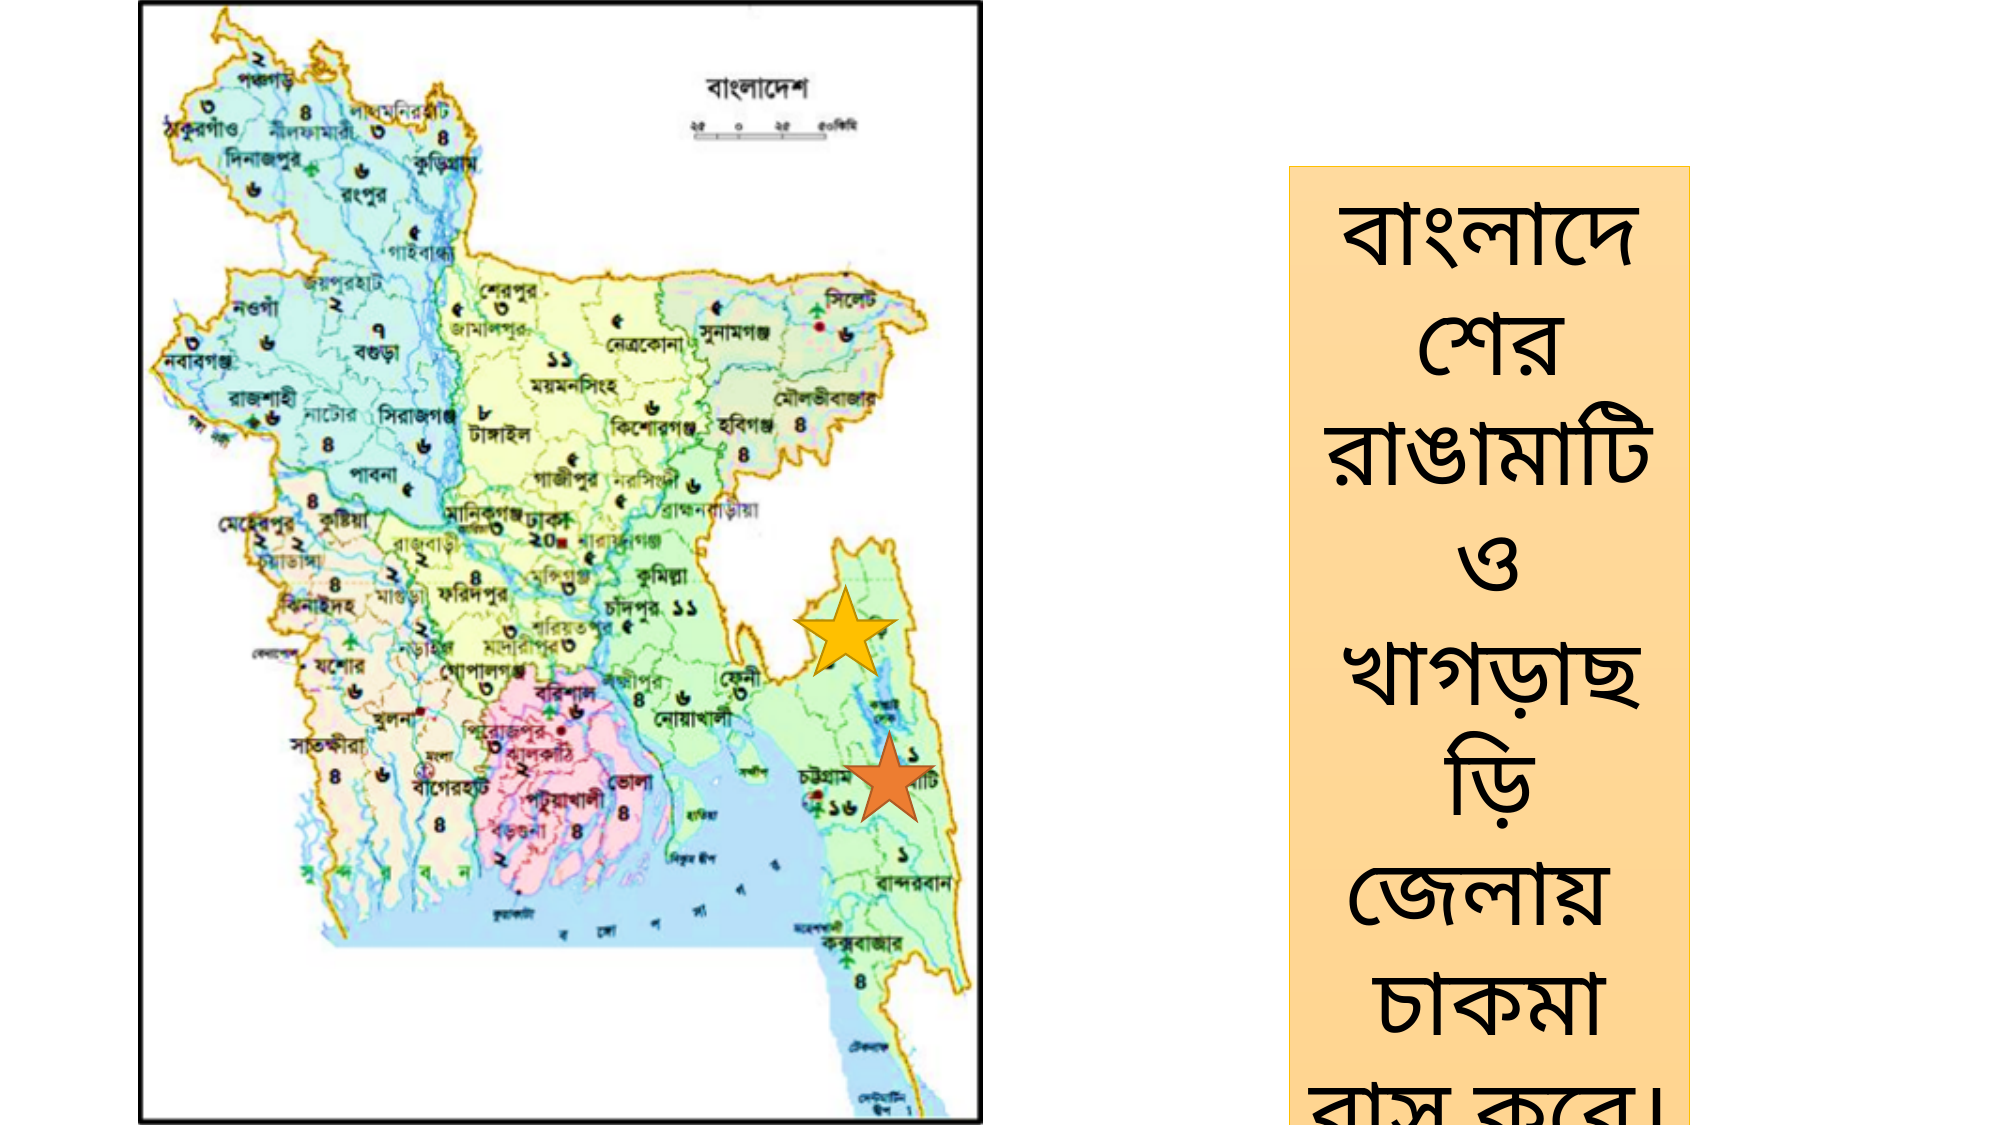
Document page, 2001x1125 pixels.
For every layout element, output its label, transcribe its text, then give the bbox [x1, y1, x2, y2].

text_box বাংলাদেশের রাঙামাটি ও খাগড়াছড়ি জেলায় চাকমা বাস করে। [1289, 166, 1690, 1125]
picture [138, 0, 983, 1125]
